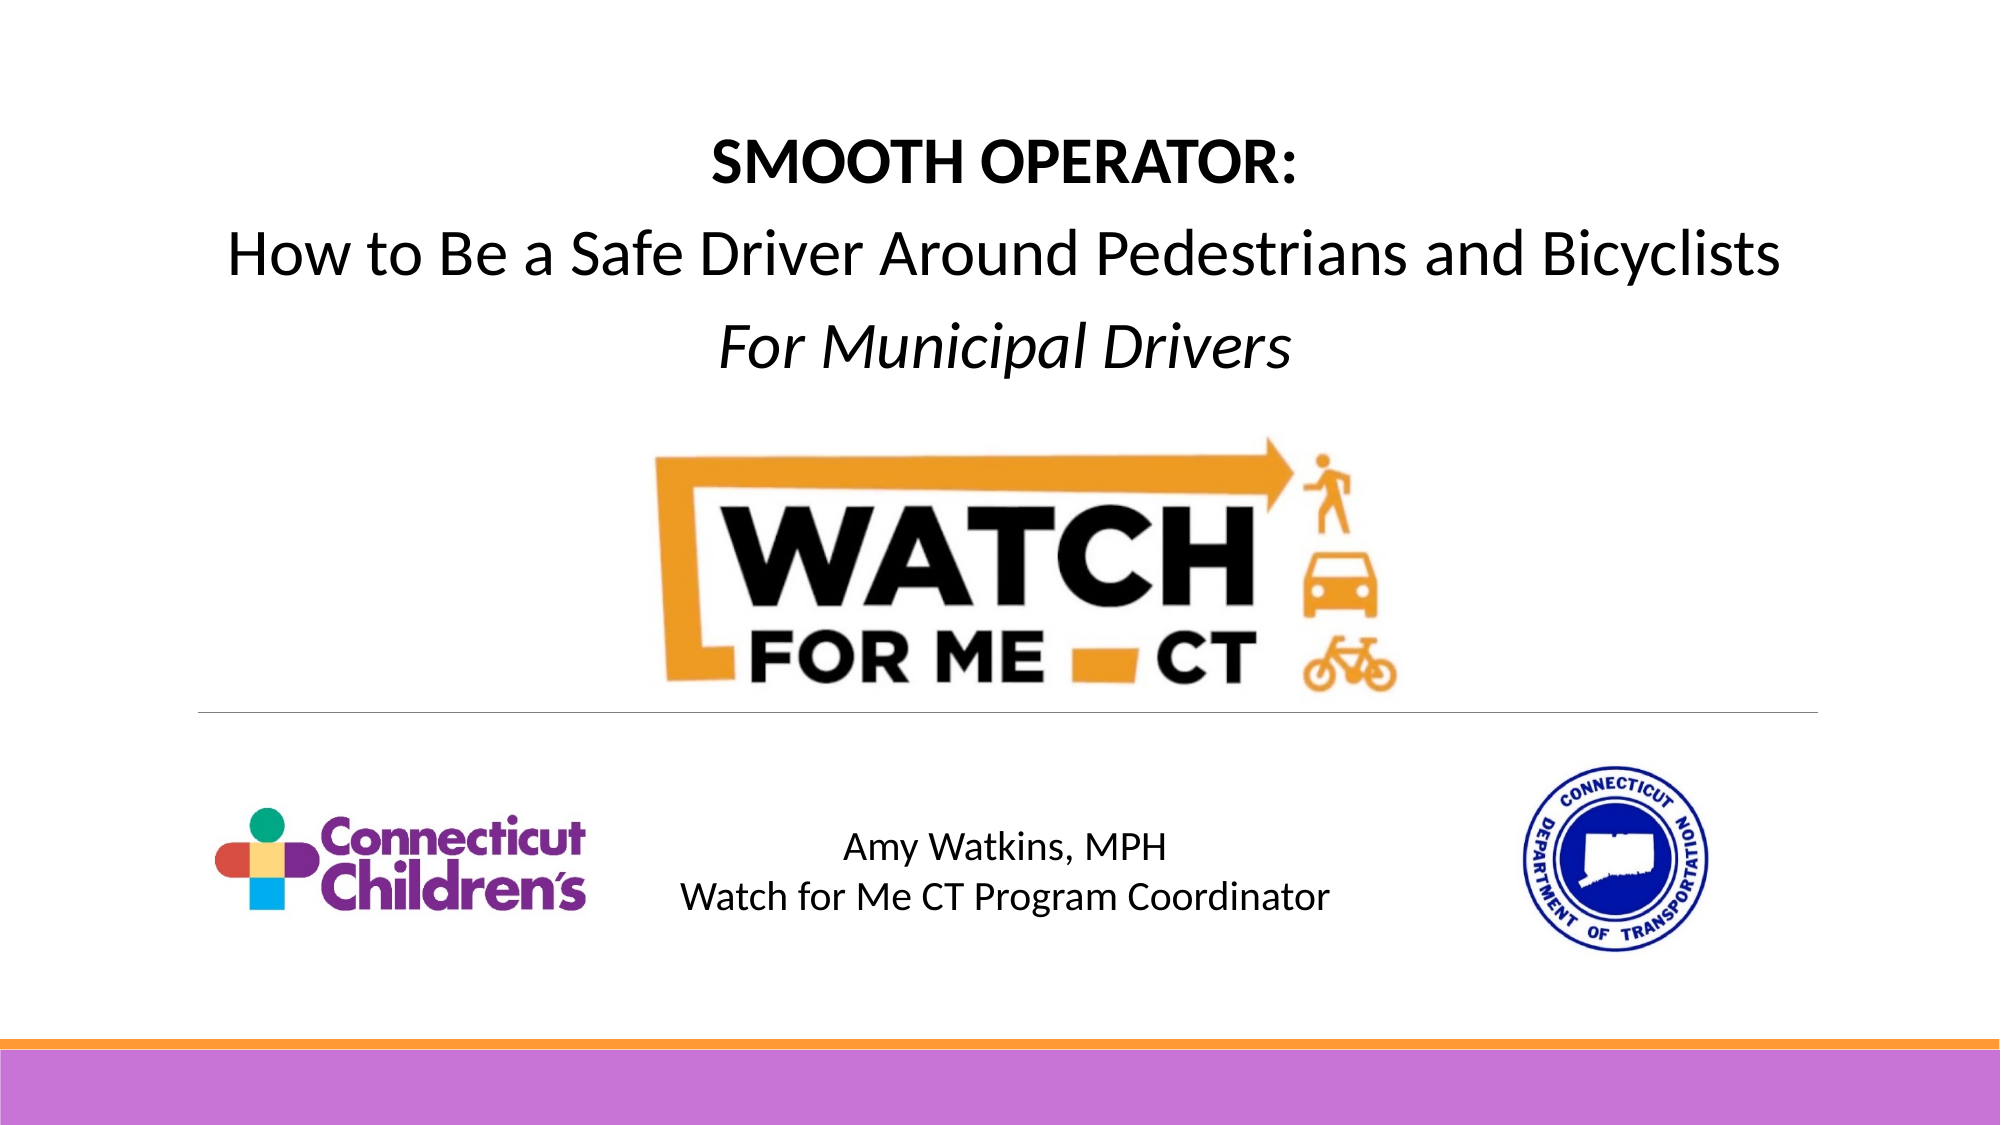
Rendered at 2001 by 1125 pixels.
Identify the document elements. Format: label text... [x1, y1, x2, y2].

text_box Amy Watkins, MPH Watch for Me CT Program Coordinator [641, 811, 1370, 949]
picture [1517, 762, 1713, 959]
text_box SMOOTH OPERATOR: How to Be a Safe Driver Around Pedestrians and Bicyclists For Municipal Drivers [180, 109, 1831, 389]
picture [198, 792, 602, 926]
picture [613, 417, 1413, 712]
